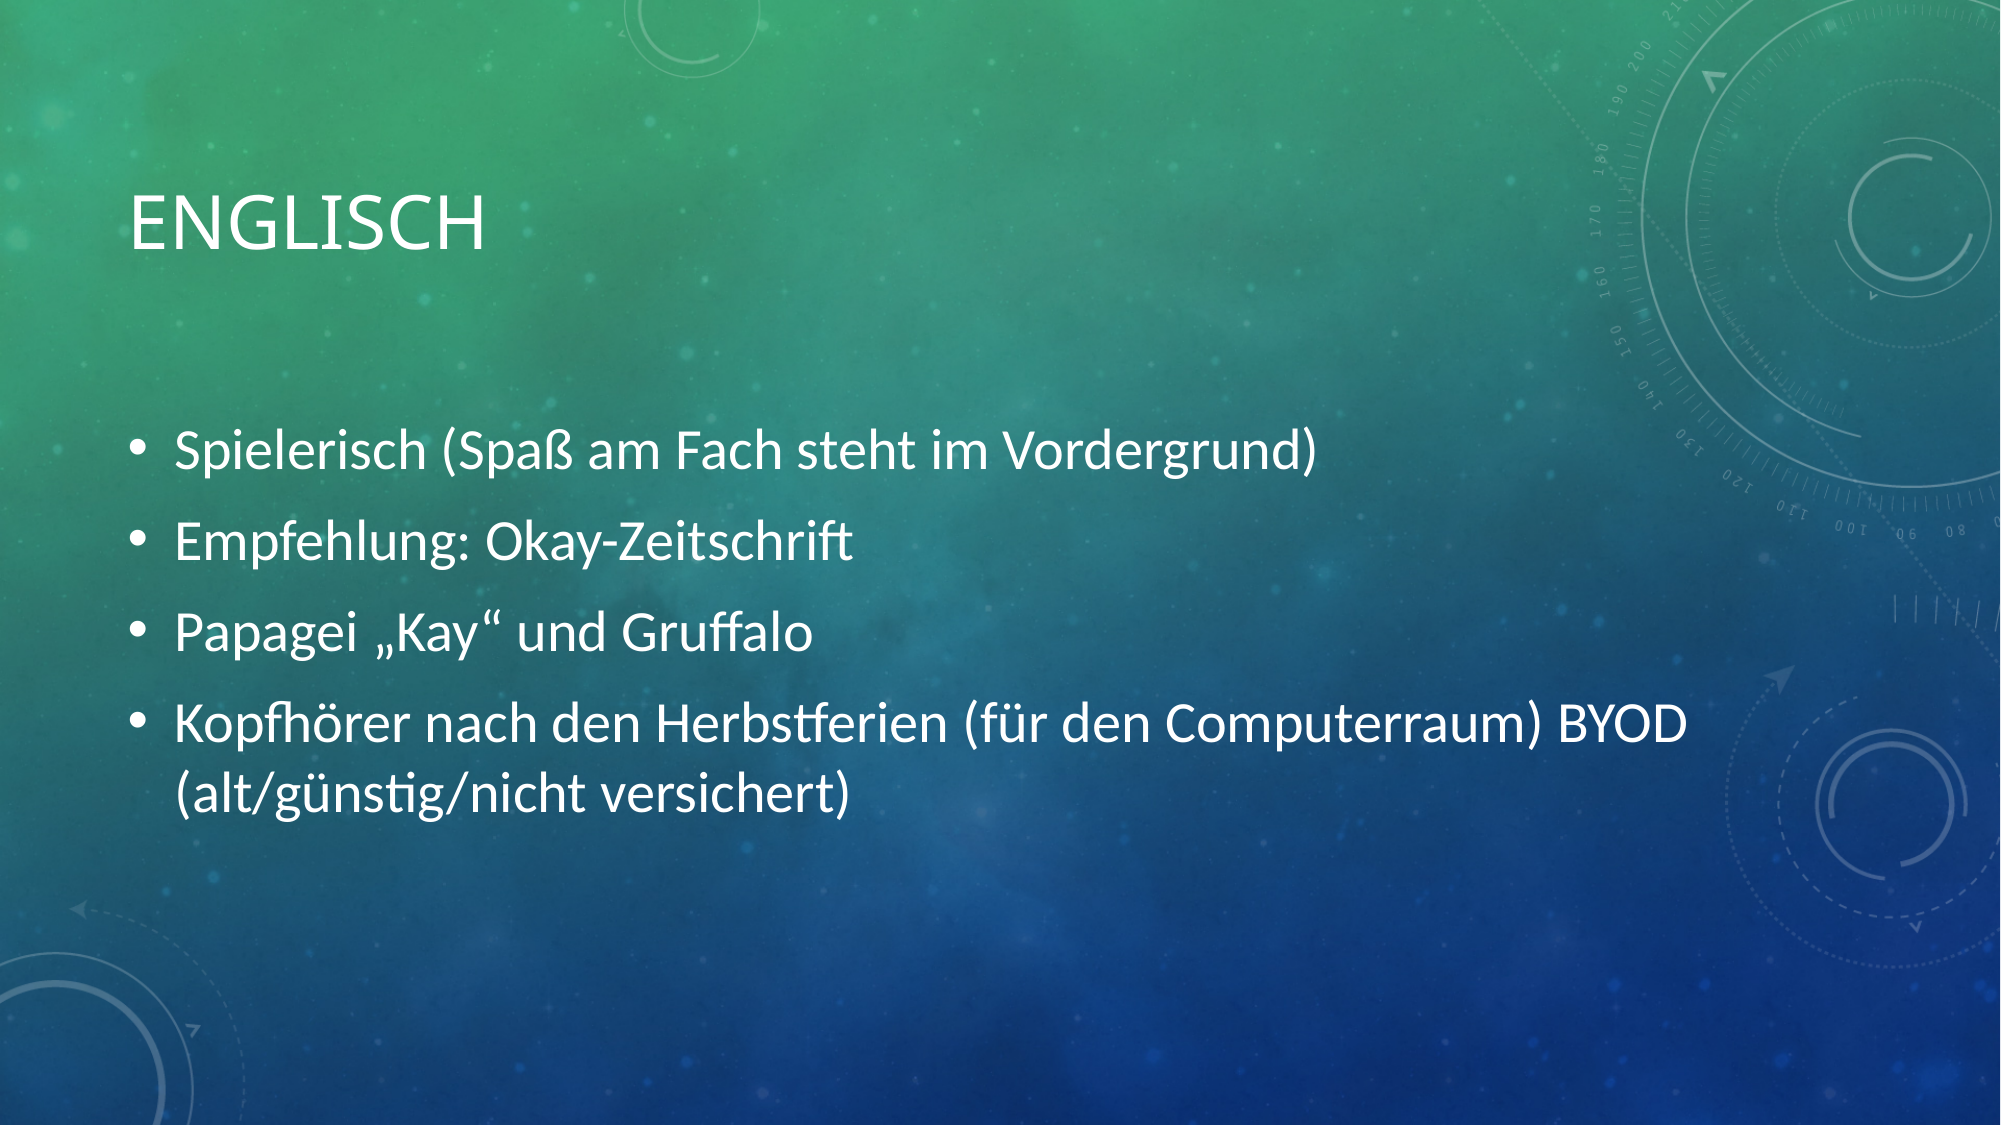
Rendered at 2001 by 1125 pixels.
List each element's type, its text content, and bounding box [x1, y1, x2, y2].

title Englisch [112, 99, 1775, 339]
list Spielerisch (Spaß am Fach steht im Vordergrund) Empfehlung: Okay-Zeitschrift Papagei „Kay“ und Gruffalo Kopfhörer nach den Herbstferien (für den Computerraum) BYOD (alt/günstig/nicht versichert) [112, 351, 1775, 950]
picture [0, 0, 2001, 1125]
